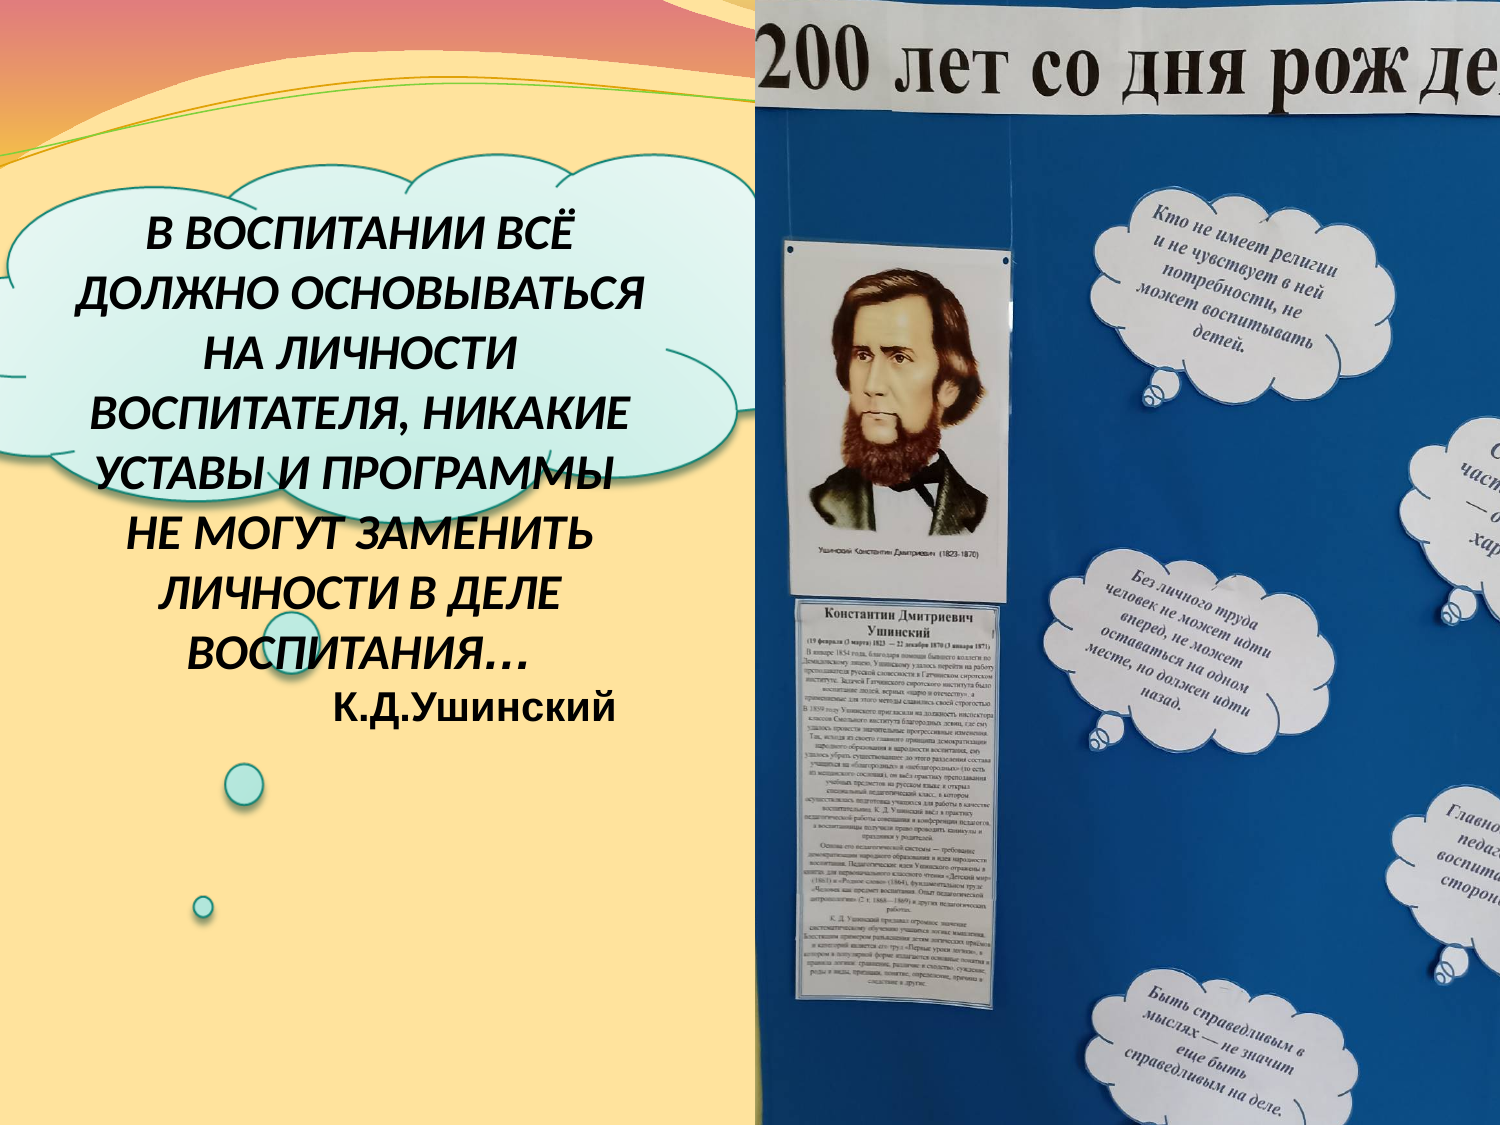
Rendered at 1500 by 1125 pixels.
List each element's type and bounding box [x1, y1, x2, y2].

picture [755, 0, 1500, 1125]
text_box [0, 148, 748, 937]
